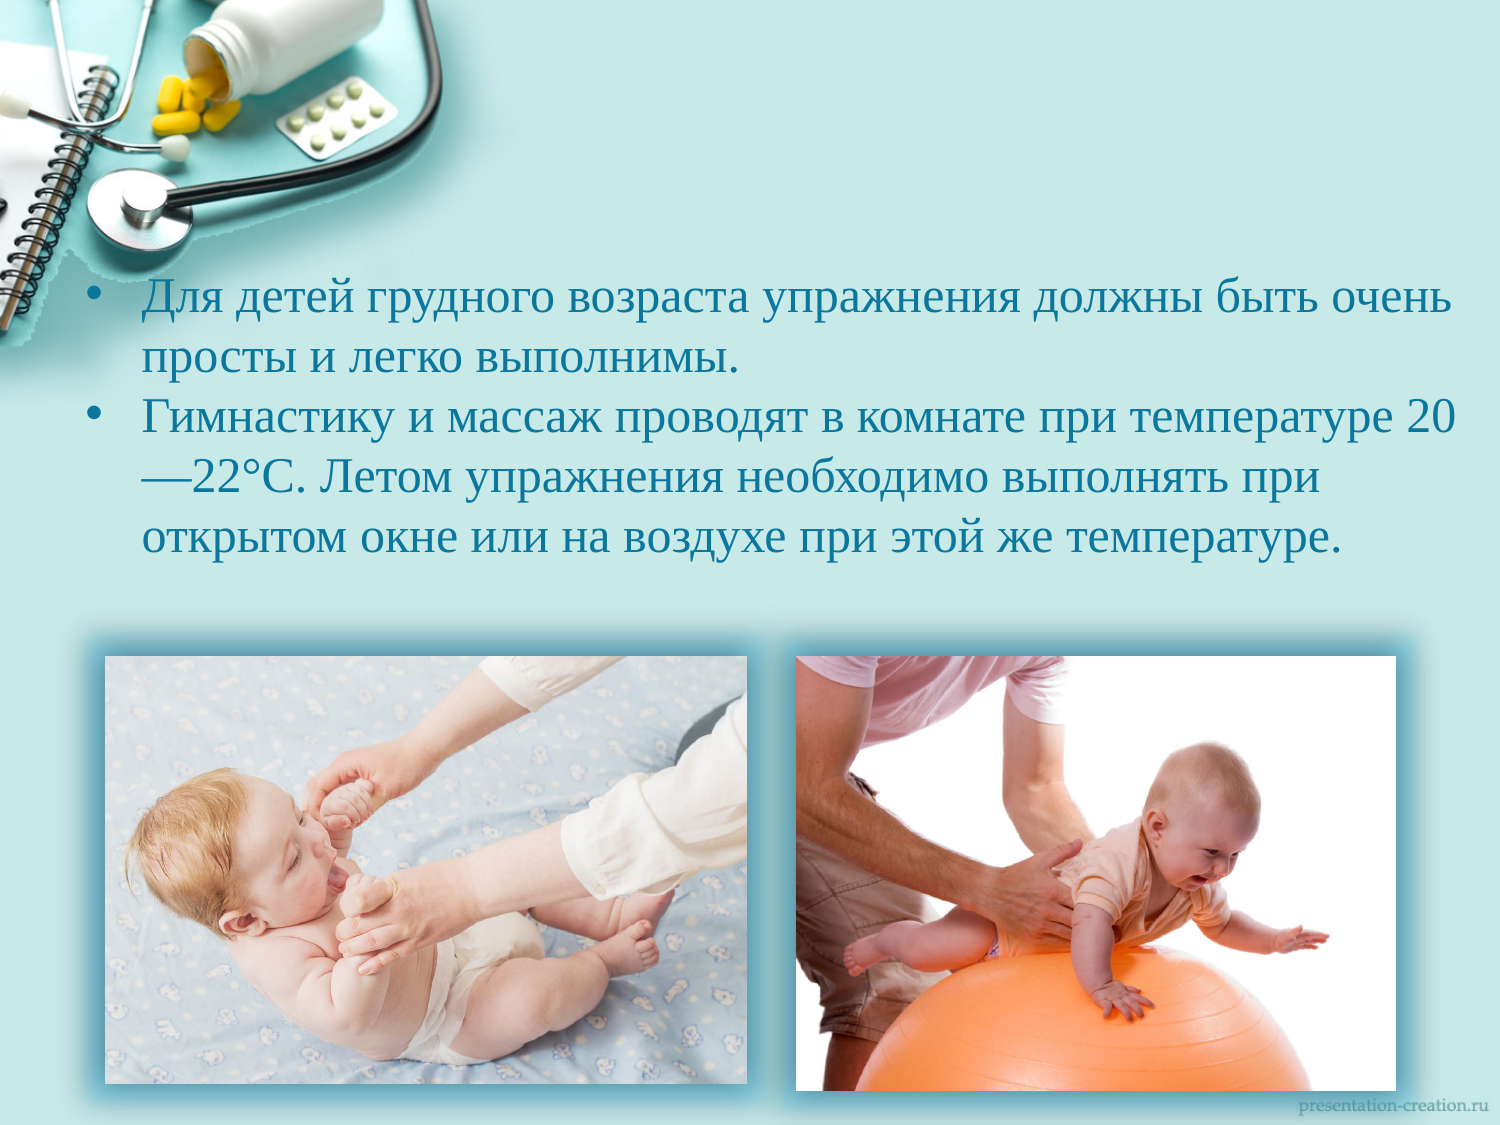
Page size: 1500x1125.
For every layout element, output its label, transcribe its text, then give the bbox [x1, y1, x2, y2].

list Для детей грудного возраста упражнения должны быть очень просты и легко выполнимы. Гимнастику и массаж проводят в комнате при температуре 20—22°С. Летом упражнения необходимо выполнять при открытом окне или на воздухе при этой же температуре. [70, 255, 1483, 1024]
picture [0, 0, 1500, 1125]
